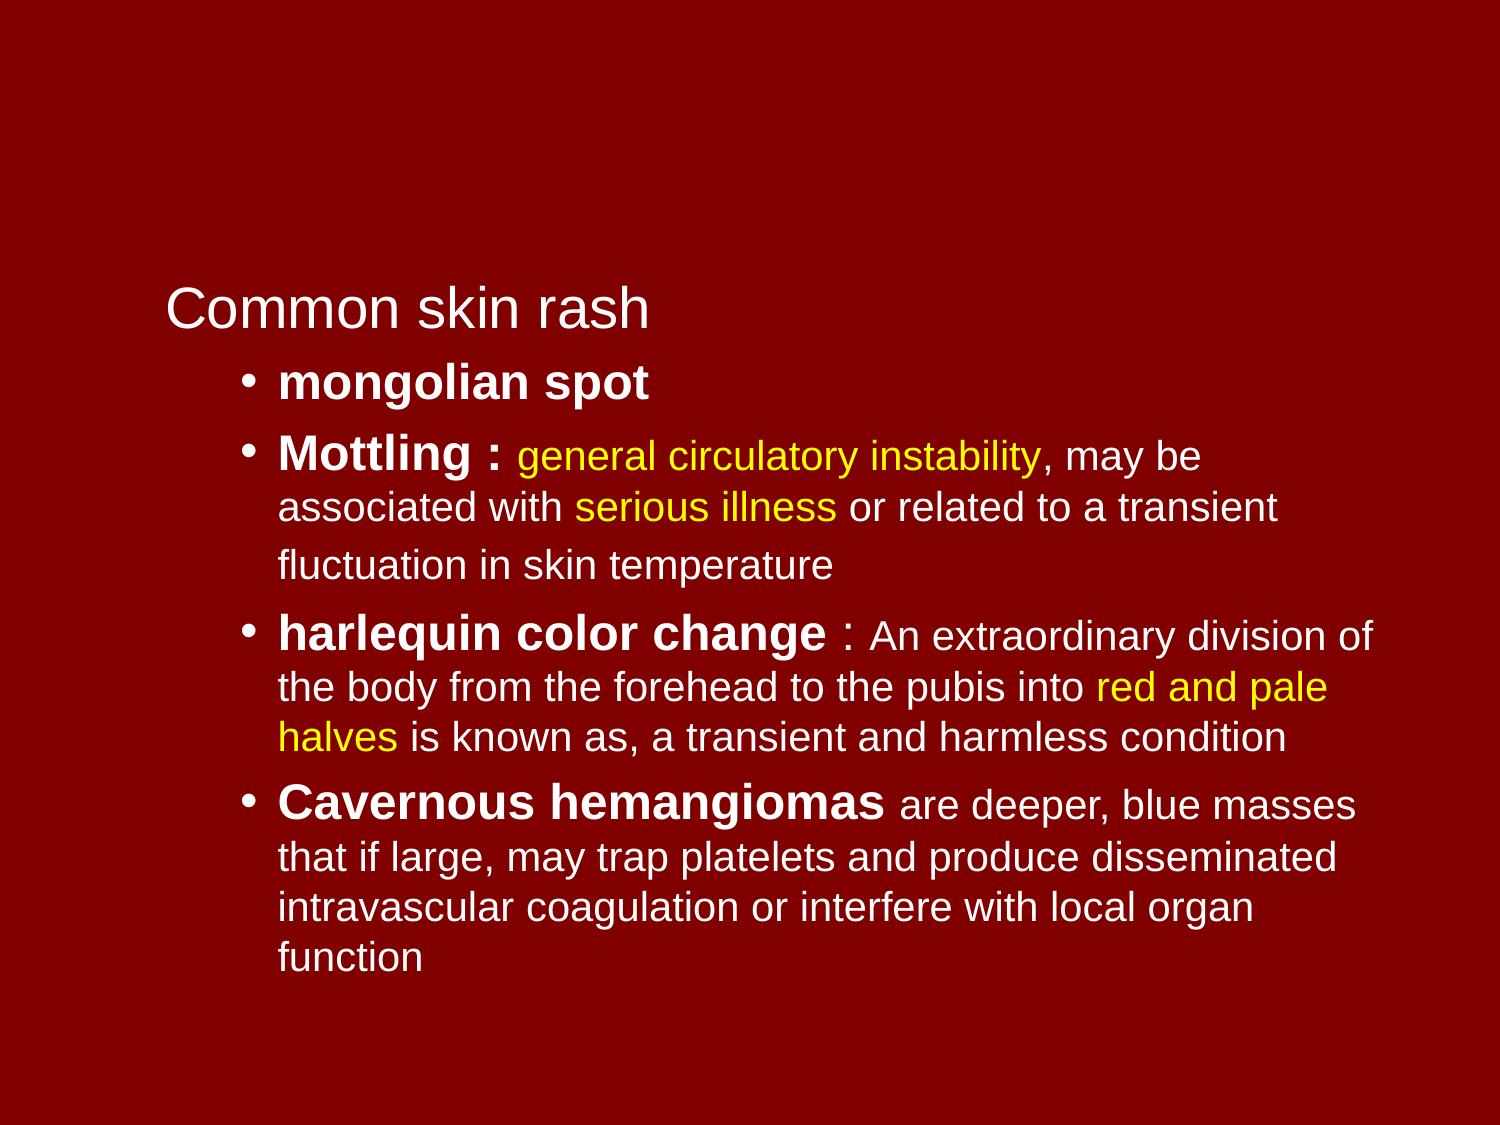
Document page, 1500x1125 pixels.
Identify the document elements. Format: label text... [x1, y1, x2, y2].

list Common skin rash mongolian spot Mottling : general circulatory instability, may be associated with serious illness or related to a transient fluctuation in skin temperature harlequin color change : An extraordinary division of the body from the forehead to the pubis into red and pale halves is known as, a transient and harmless condition Cavernous hemangiomas are deeper, blue masses that if large, may trap platelets and produce disseminated intravascular coagulation or interfere with local organ function [75, 262, 1425, 1005]
